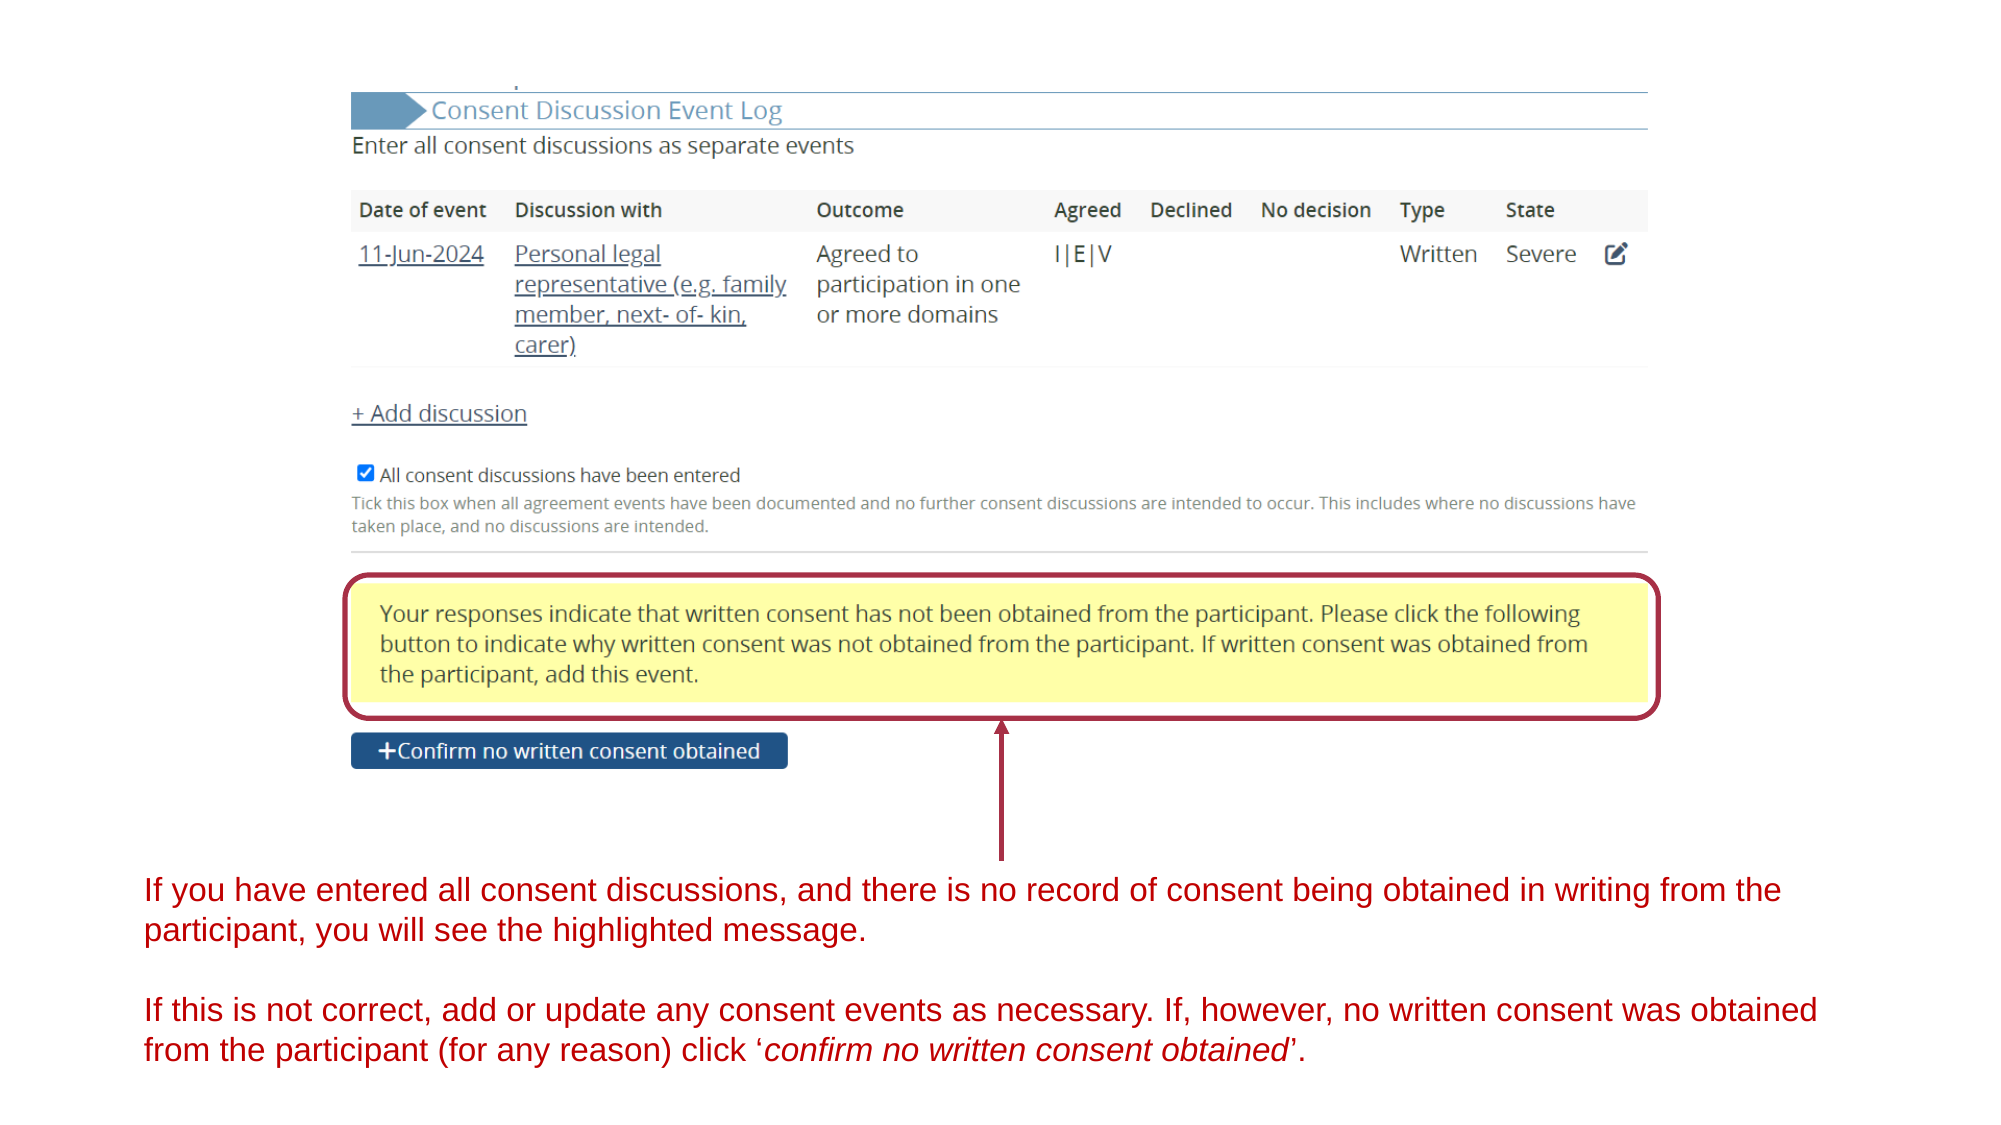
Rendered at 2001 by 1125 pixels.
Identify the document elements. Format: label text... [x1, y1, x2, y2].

picture [325, 86, 1674, 793]
text_box If you have entered all consent discussions, and there is no record of consent being obtained in writing from the participant, you will see the highlighted message. If this is not correct, add or update any consent events as necessary. If, however, no written consent was obtained from the participant (for any reason) click ‘confirm no written consent obtained’. [129, 860, 1875, 1076]
